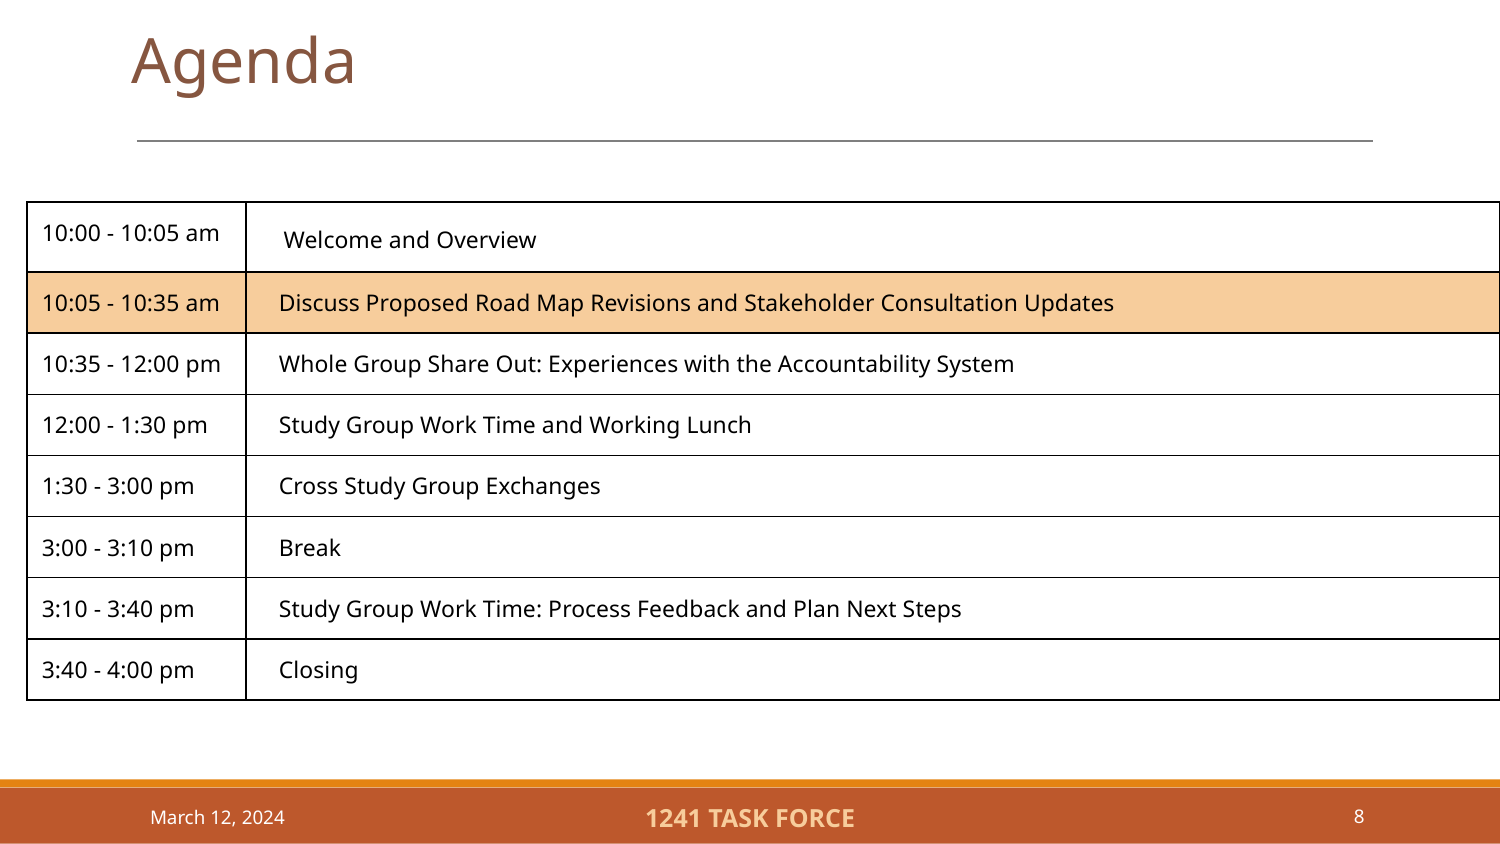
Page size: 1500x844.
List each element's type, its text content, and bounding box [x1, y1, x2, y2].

table_cell 3:00 - 3:10 pm [28, 517, 245, 577]
footer 1241 TASK FORCE [453, 794, 1047, 840]
table_cell 12:00 - 1:30 pm [28, 395, 245, 455]
table_cell Whole Group Share Out: Experiences with the Accountability System [247, 334, 1499, 394]
table_cell 3:10 - 3:40 pm [28, 578, 245, 638]
table_cell 10:05 - 10:35 am [28, 273, 245, 332]
table_cell Study Group Work Time: Process Feedback and Plan Next Steps [247, 578, 1499, 638]
table_cell Discuss Proposed Road Map Revisions and Stakeholder Consultation Updates [247, 273, 1499, 332]
table_cell 10:35 - 12:00 pm [28, 334, 245, 394]
table_cell Study Group Work Time and Working Lunch [247, 395, 1499, 455]
table_cell 3:40 - 4:00 pm [28, 640, 245, 699]
table_cell Break [247, 517, 1499, 577]
table_header 10:00 - 10:05 am [28, 203, 245, 271]
table_cell Closing [247, 640, 1499, 699]
table_cell 1:30 - 3:00 pm [28, 456, 245, 516]
title Agenda [131, 10, 1369, 106]
table_header Welcome and Overview [247, 203, 1499, 271]
table_cell Cross Study Group Exchanges [247, 456, 1499, 516]
slide_number 8 [1218, 794, 1380, 840]
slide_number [135, 794, 440, 840]
